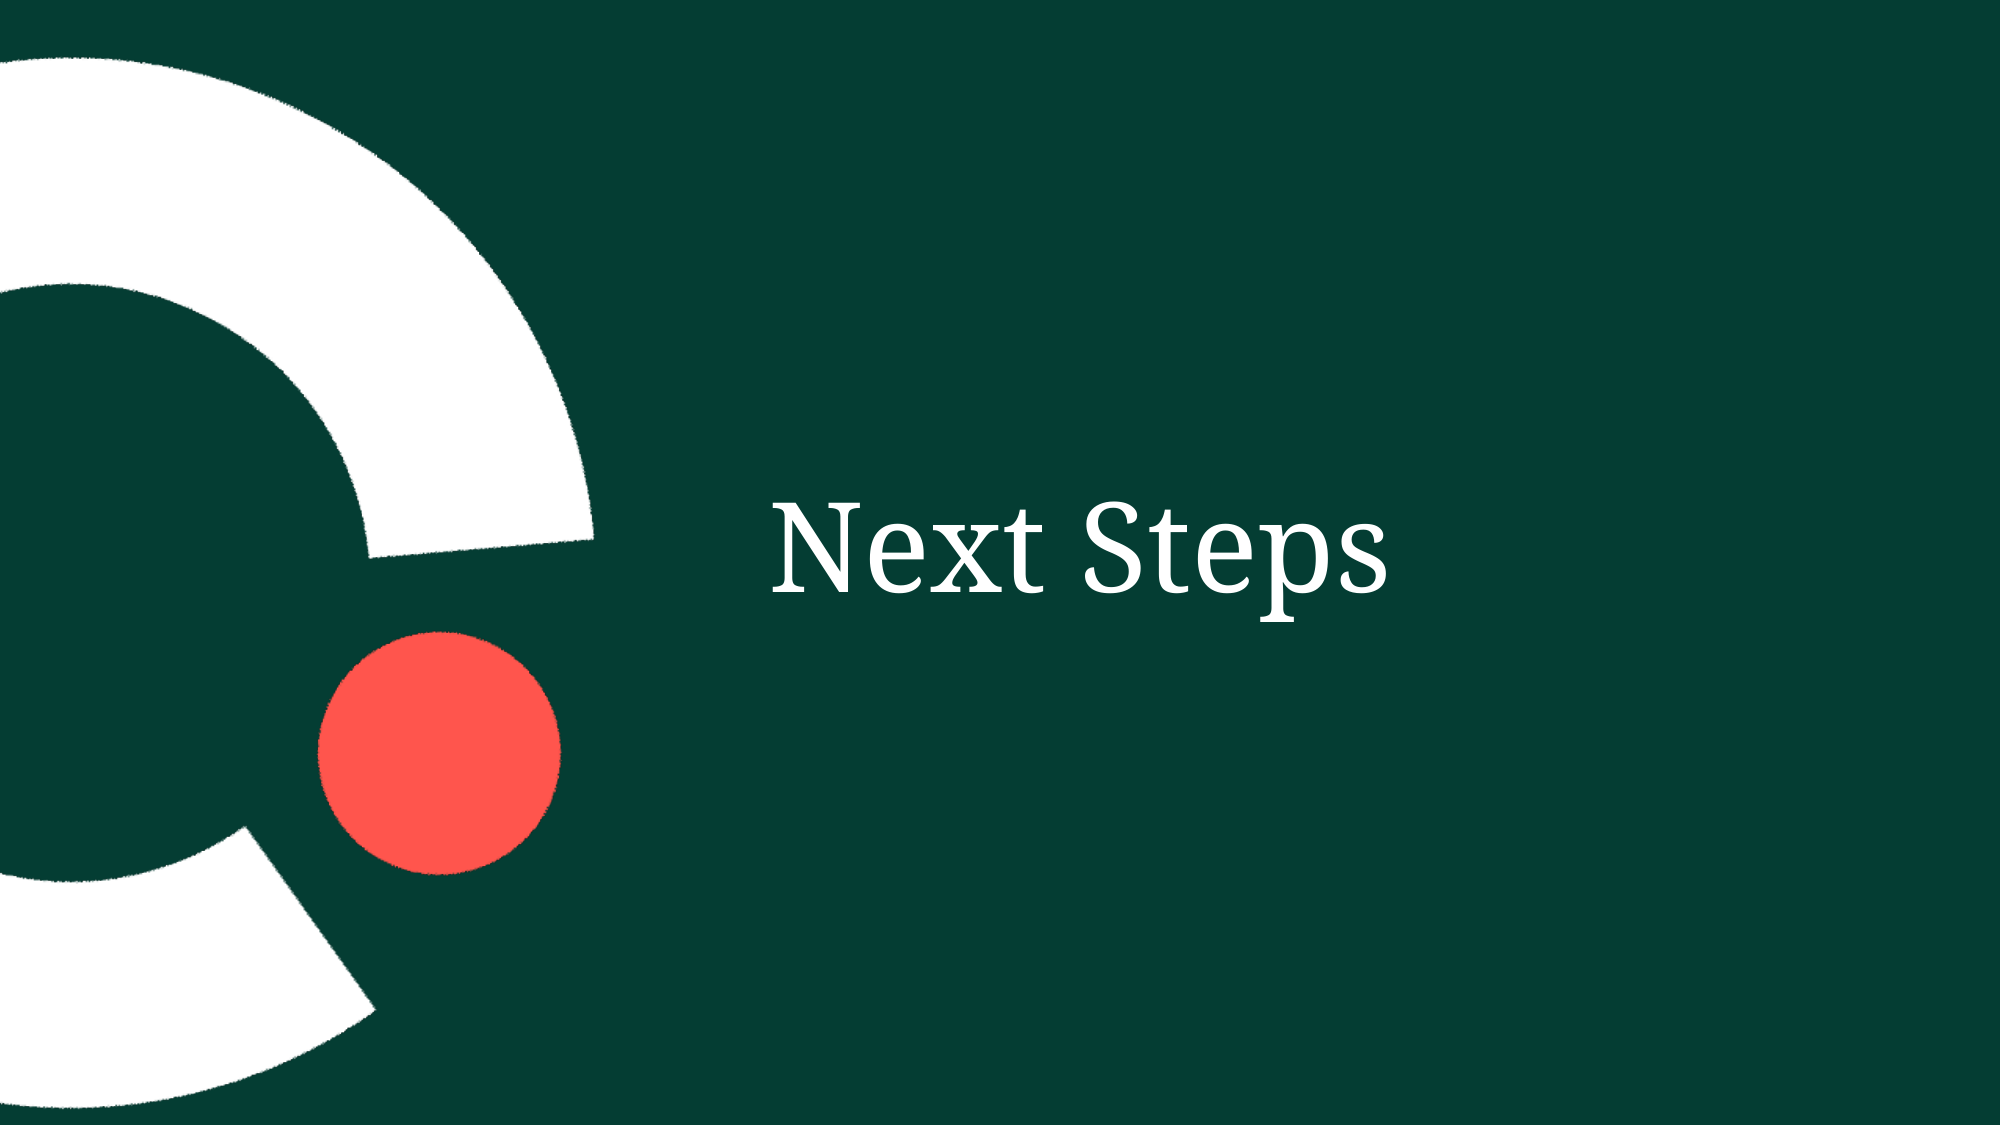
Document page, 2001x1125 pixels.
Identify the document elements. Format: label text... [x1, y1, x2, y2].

title Next Steps [753, 417, 2000, 628]
picture [0, 0, 856, 1125]
